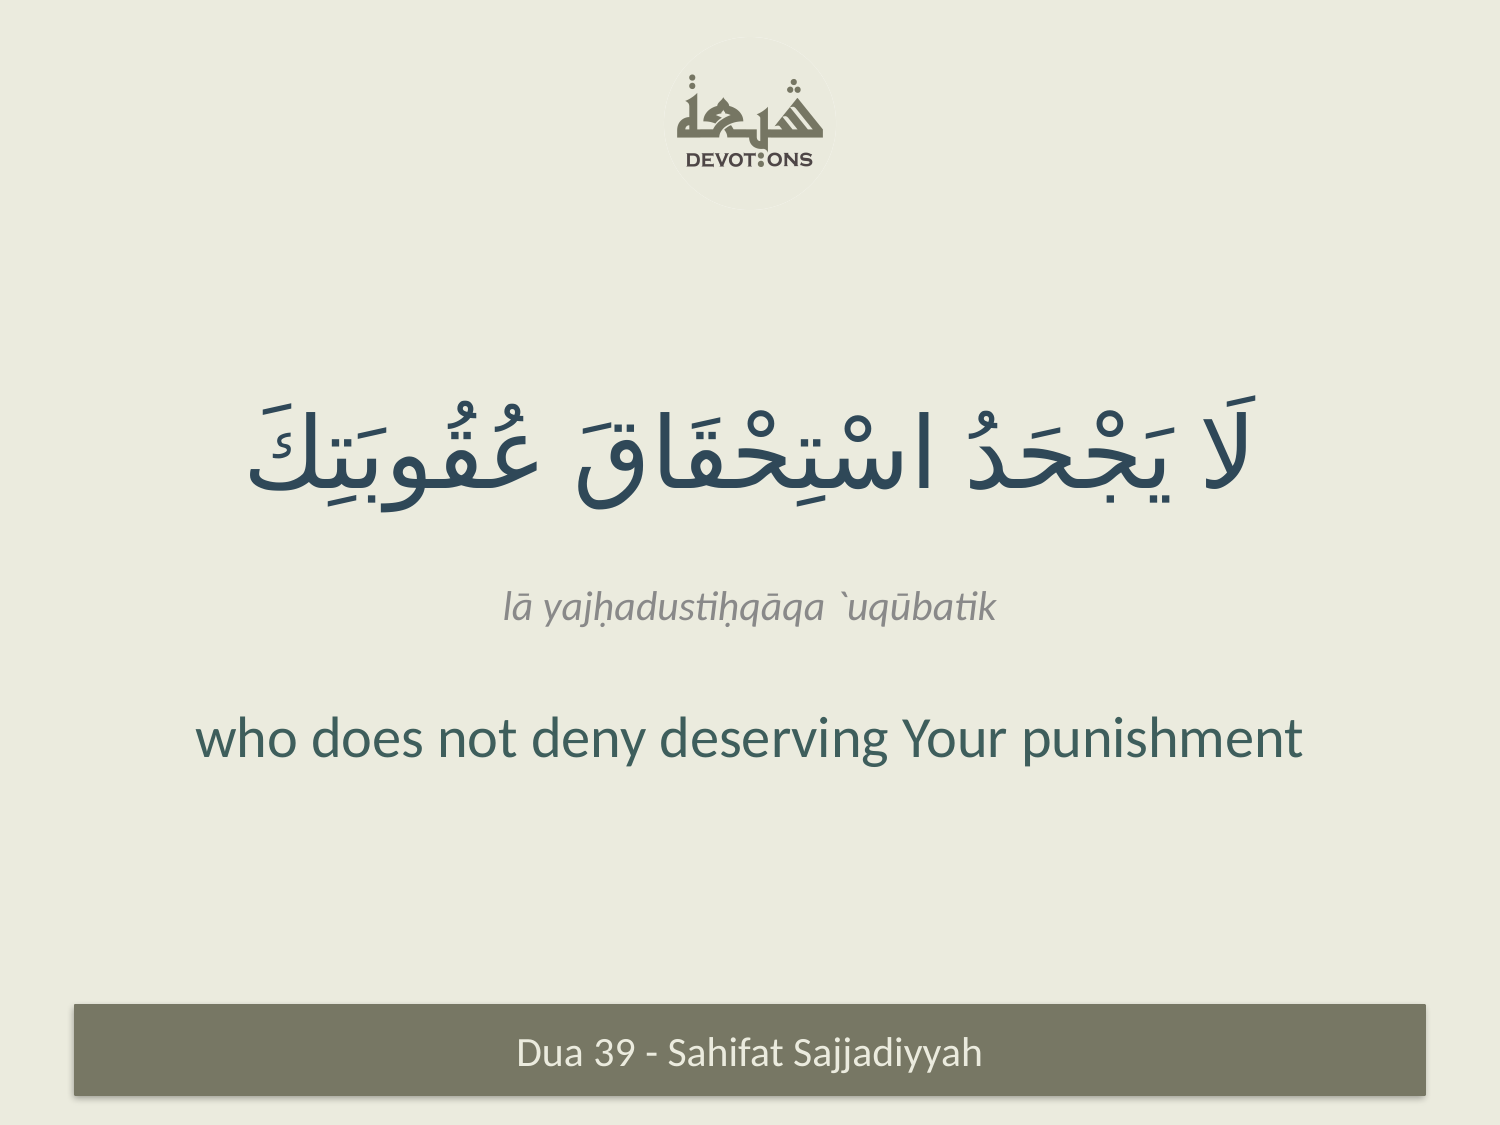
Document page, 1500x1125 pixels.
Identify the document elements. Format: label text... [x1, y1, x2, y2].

text_box لَا يَجْحَدُ اسْتِحْقَاقَ عُقُوبَتِكَ lā yajḥadustiḥqāqa `uqūbatik who does not deny deserving Your punishment [74, 381, 1425, 776]
text_box [74, 1004, 1426, 1096]
picture [656, 29, 844, 218]
text_box Dua 39 - Sahifat Sajjadiyyah [501, 1017, 999, 1083]
